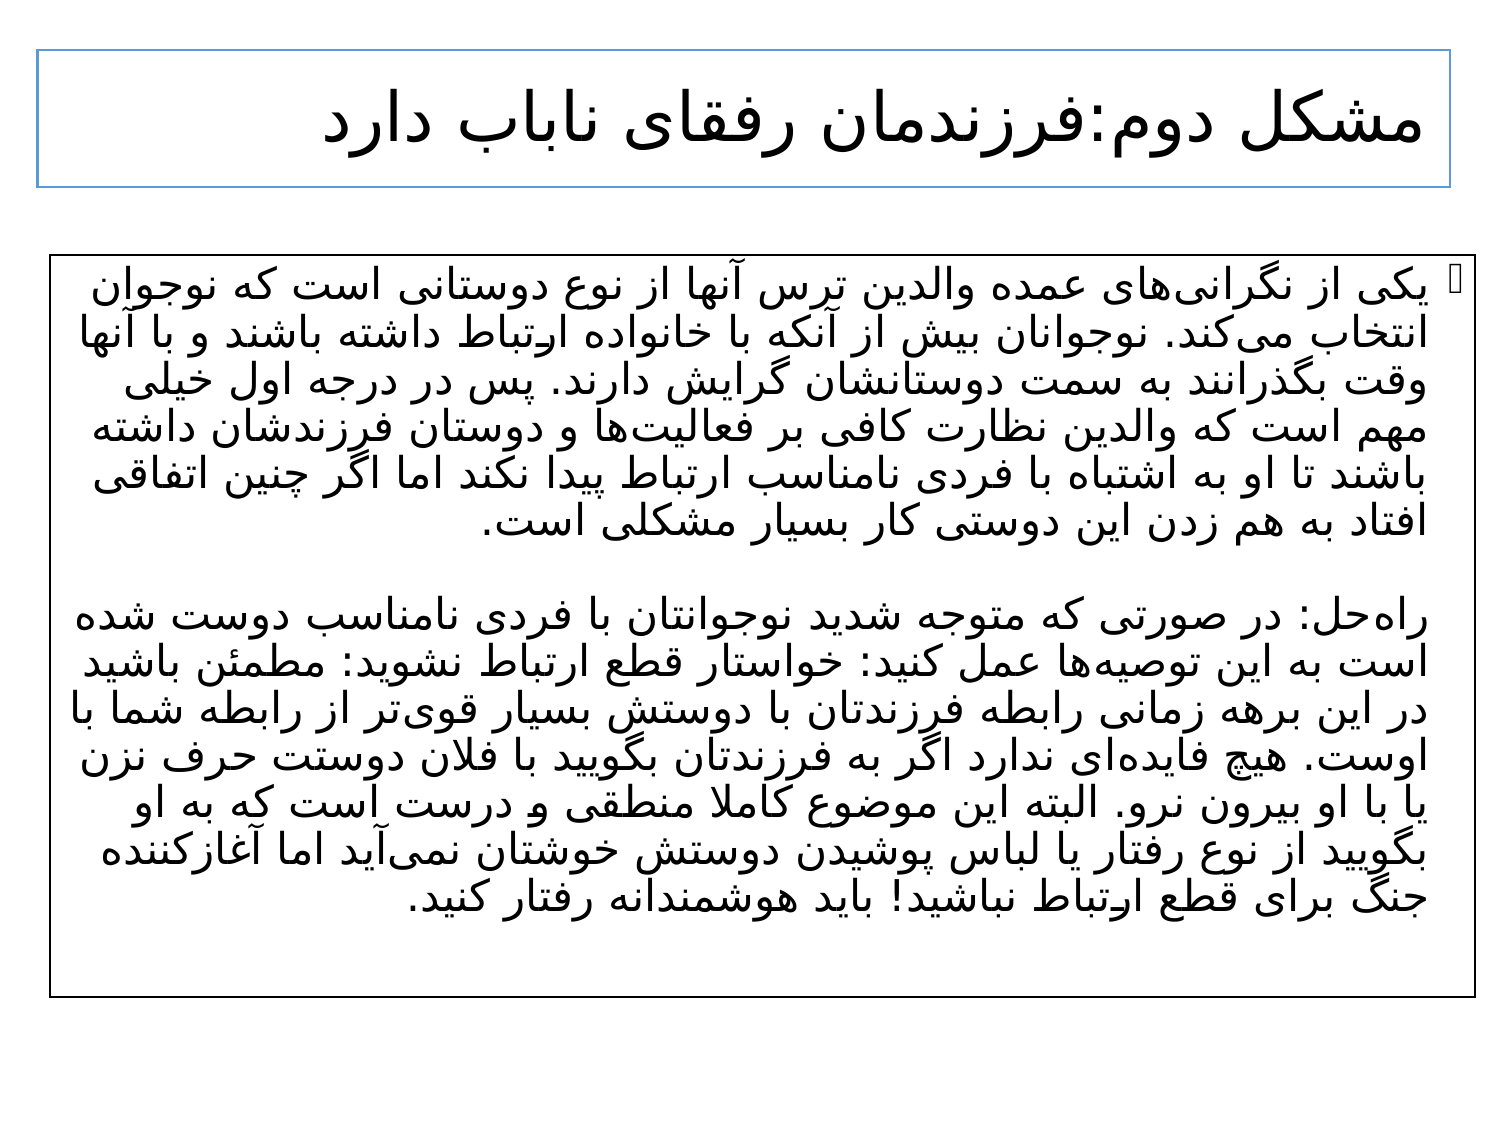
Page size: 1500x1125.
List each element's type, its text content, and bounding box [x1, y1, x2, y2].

list یکی از نگرانی‌‌‌های عمده والدین ترس آنها از نوع دوستانی است که نوجوان انتخاب می‌‌کند. نوجوانان بیش از آنکه با خانواده ارتباط داشته باشند و با آنها وقت بگذرانند به سمت دوستانشان گرایش دارند. پس در درجه اول خیلی مهم است که والدین نظارت کافی بر فعالیت‌ها و دوستان فرزندشان داشته باشند تا او به اشتباه با فردی نامناسب ارتباط پیدا نکند اما اگر چنین اتفاقی افتاد به هم زدن این دوستی کار بسیار مشکلی است. راه‌حل: در صورتی که متوجه شدید نوجوانتان با فردی نامناسب دوست شده است به این توصیه‌ها عمل کنید: خواستار قطع ارتباط نشوید: مطمئن باشید در این برهه زمانی رابطه فرزندتان با دوستش بسیار قوی‌تر از رابطه شما با اوست. هیچ فایده‌ای ندارد اگر به فرزندتان بگویید با فلان دوستت حرف نزن یا با او بیرون نرو. البته این موضوع کاملا منطقی و درست است که به او بگویید از نوع رفتار یا لباس پوشیدن دوستش خوشتان نمی‌آید اما آغازکننده جنگ برای قطع ارتباط نباشید! باید هوشمندانه رفتار کنید. [49, 254, 1476, 998]
title مشکل دوم:فرزندمان رفقای ناباب دارد [36, 49, 1451, 188]
